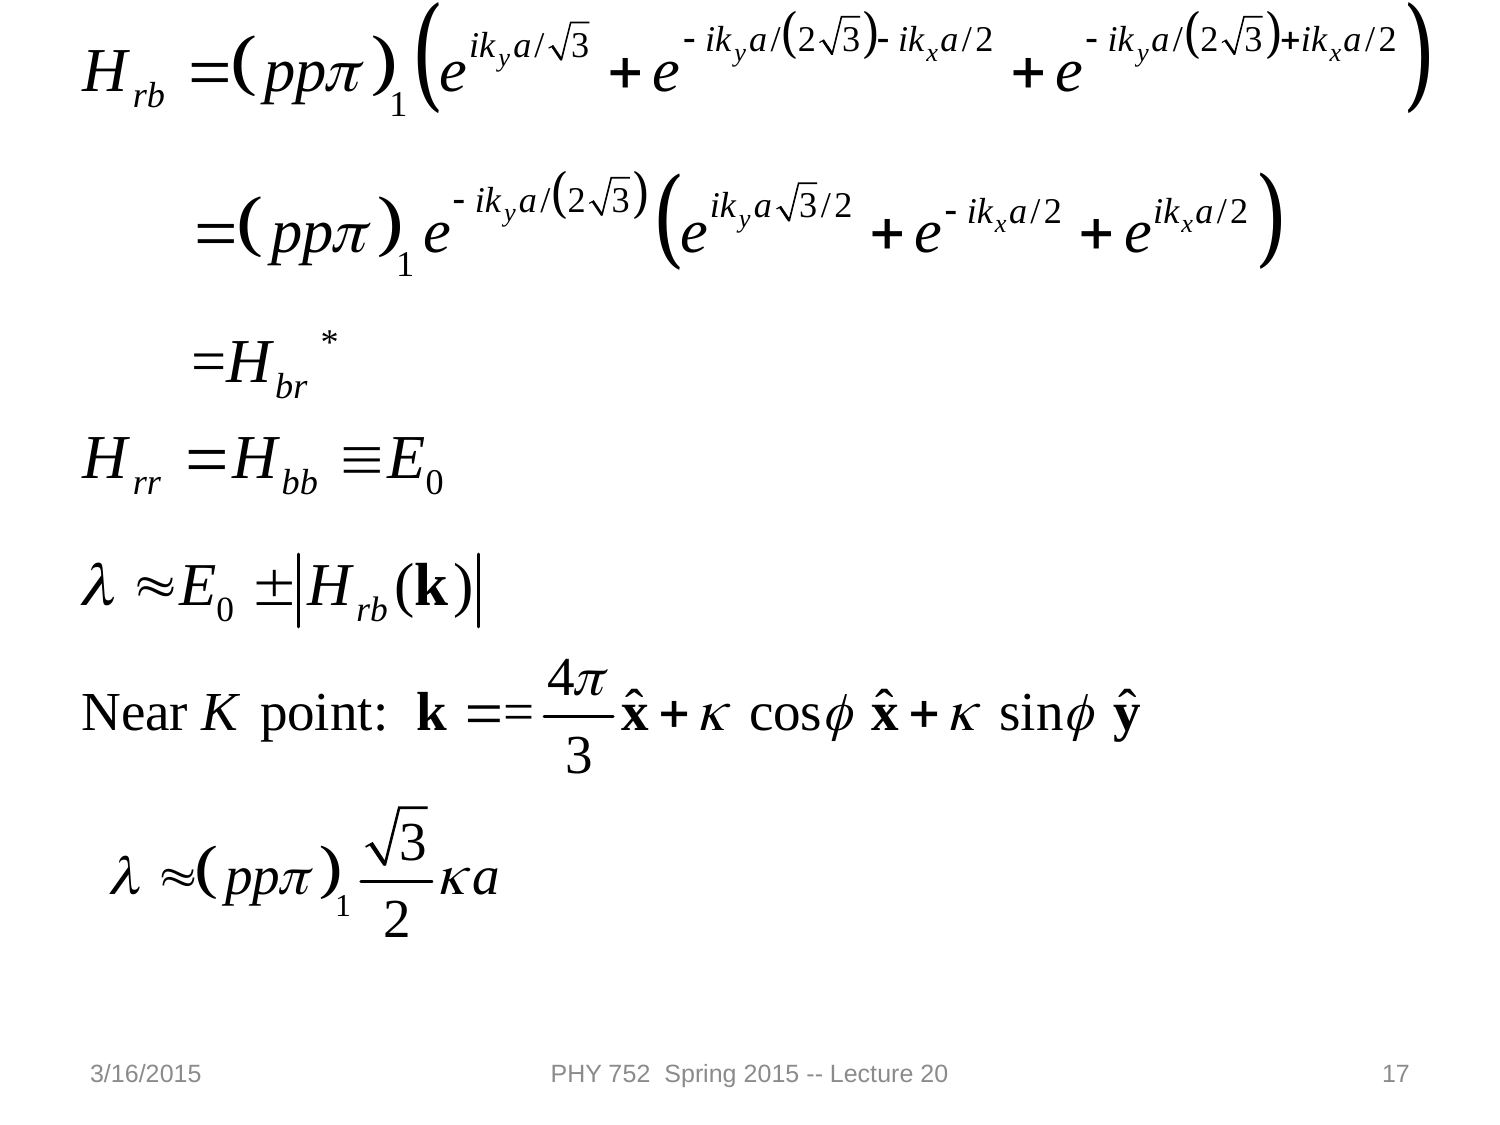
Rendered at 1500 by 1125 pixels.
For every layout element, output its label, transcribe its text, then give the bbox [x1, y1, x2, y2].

slide_number 17 [1074, 1042, 1425, 1103]
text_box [74, 645, 1444, 852]
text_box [74, 544, 489, 637]
footer PHY 752 Spring 2015 -- Lecture 20 [512, 1042, 988, 1103]
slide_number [75, 1042, 425, 1103]
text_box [74, 0, 1433, 505]
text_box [104, 797, 788, 948]
